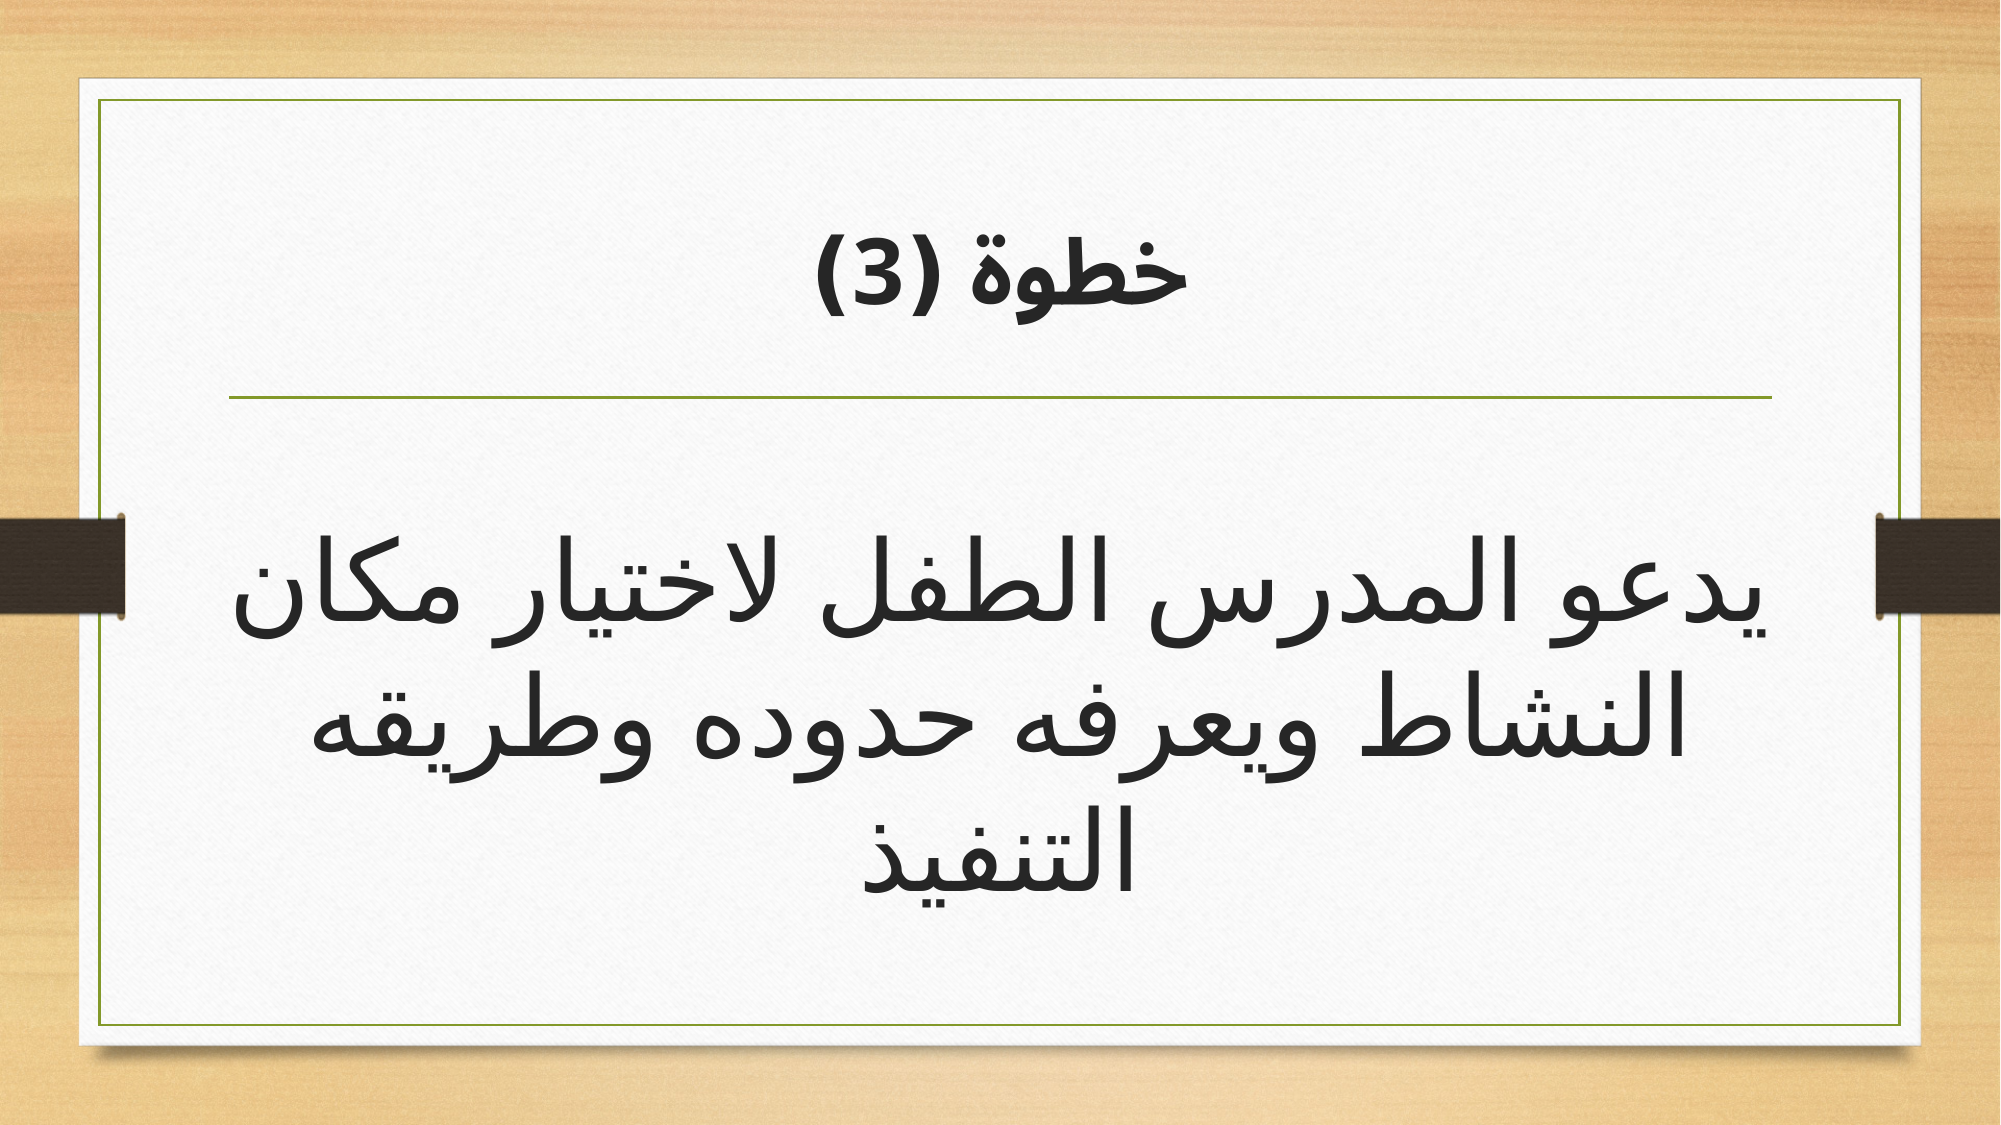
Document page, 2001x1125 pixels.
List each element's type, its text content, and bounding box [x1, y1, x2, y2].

list يدعو المدرس الطفل لاختيار مكان النشاط ويعرفه حدوده وطريقه التنفيذ [212, 501, 1788, 964]
title خطوة (3) [212, 161, 1788, 375]
picture [0, 0, 2001, 1125]
